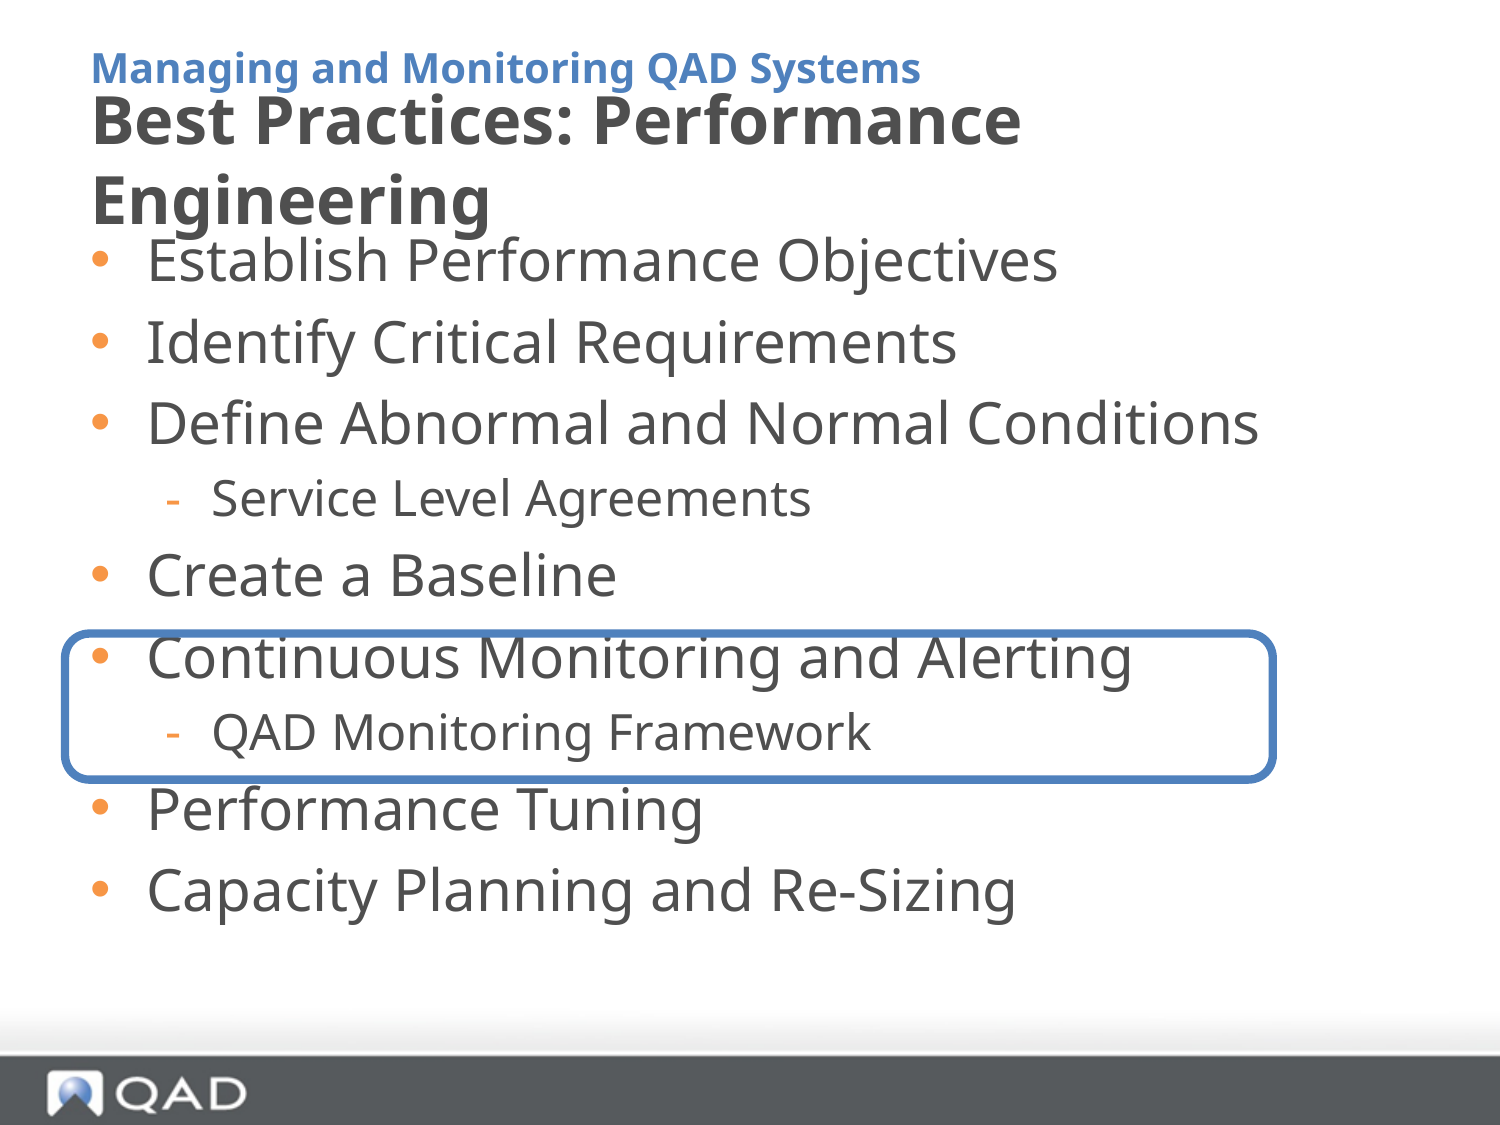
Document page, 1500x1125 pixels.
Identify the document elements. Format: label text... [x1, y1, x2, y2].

title Best Practices: Performance Engineering [74, 100, 1426, 217]
list Establish Performance Objectives Identify Critical Requirements Define Abnormal and Normal Conditions Service Level Agreements Create a Baseline Continuous Monitoring and Alerting QAD Monitoring Framework Performance Tuning Capacity Planning and Re-Sizing [74, 217, 1426, 1037]
text_box [62, 631, 1275, 782]
list Managing and Monitoring QAD Systems [74, 29, 1426, 100]
picture [0, 987, 1500, 1125]
